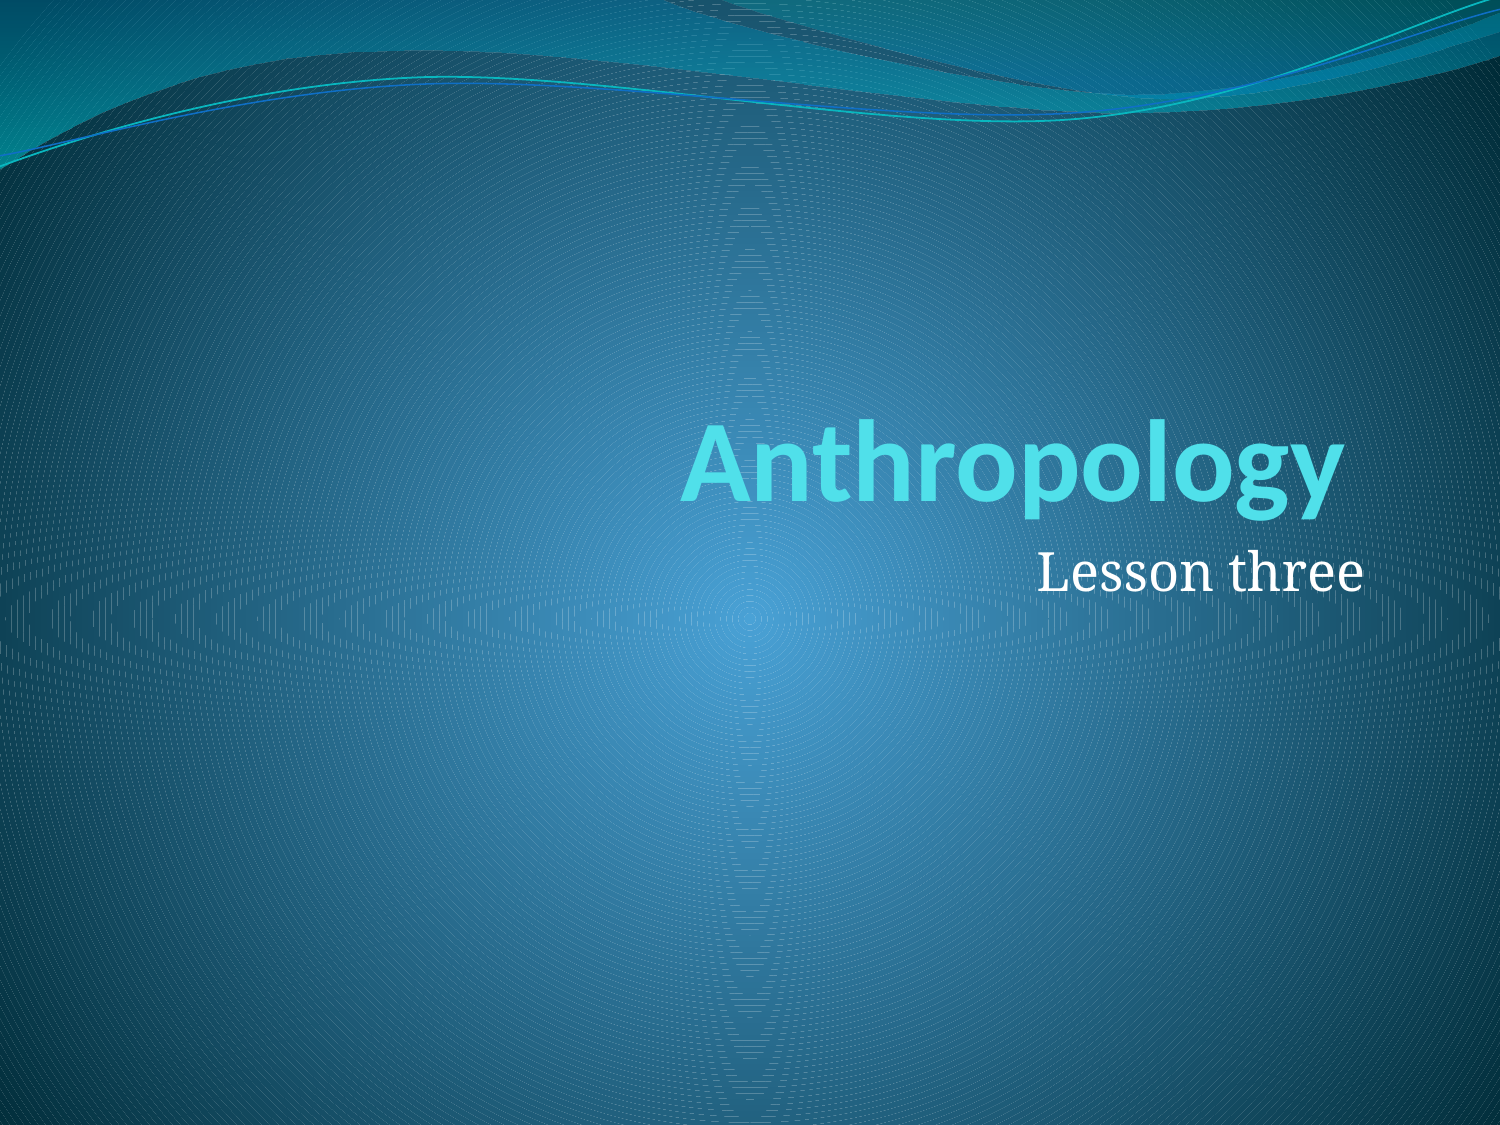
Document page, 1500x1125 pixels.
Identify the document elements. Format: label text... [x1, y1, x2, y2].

title Anthropology [87, 224, 1376, 525]
subtitle Lesson three [87, 529, 1376, 818]
